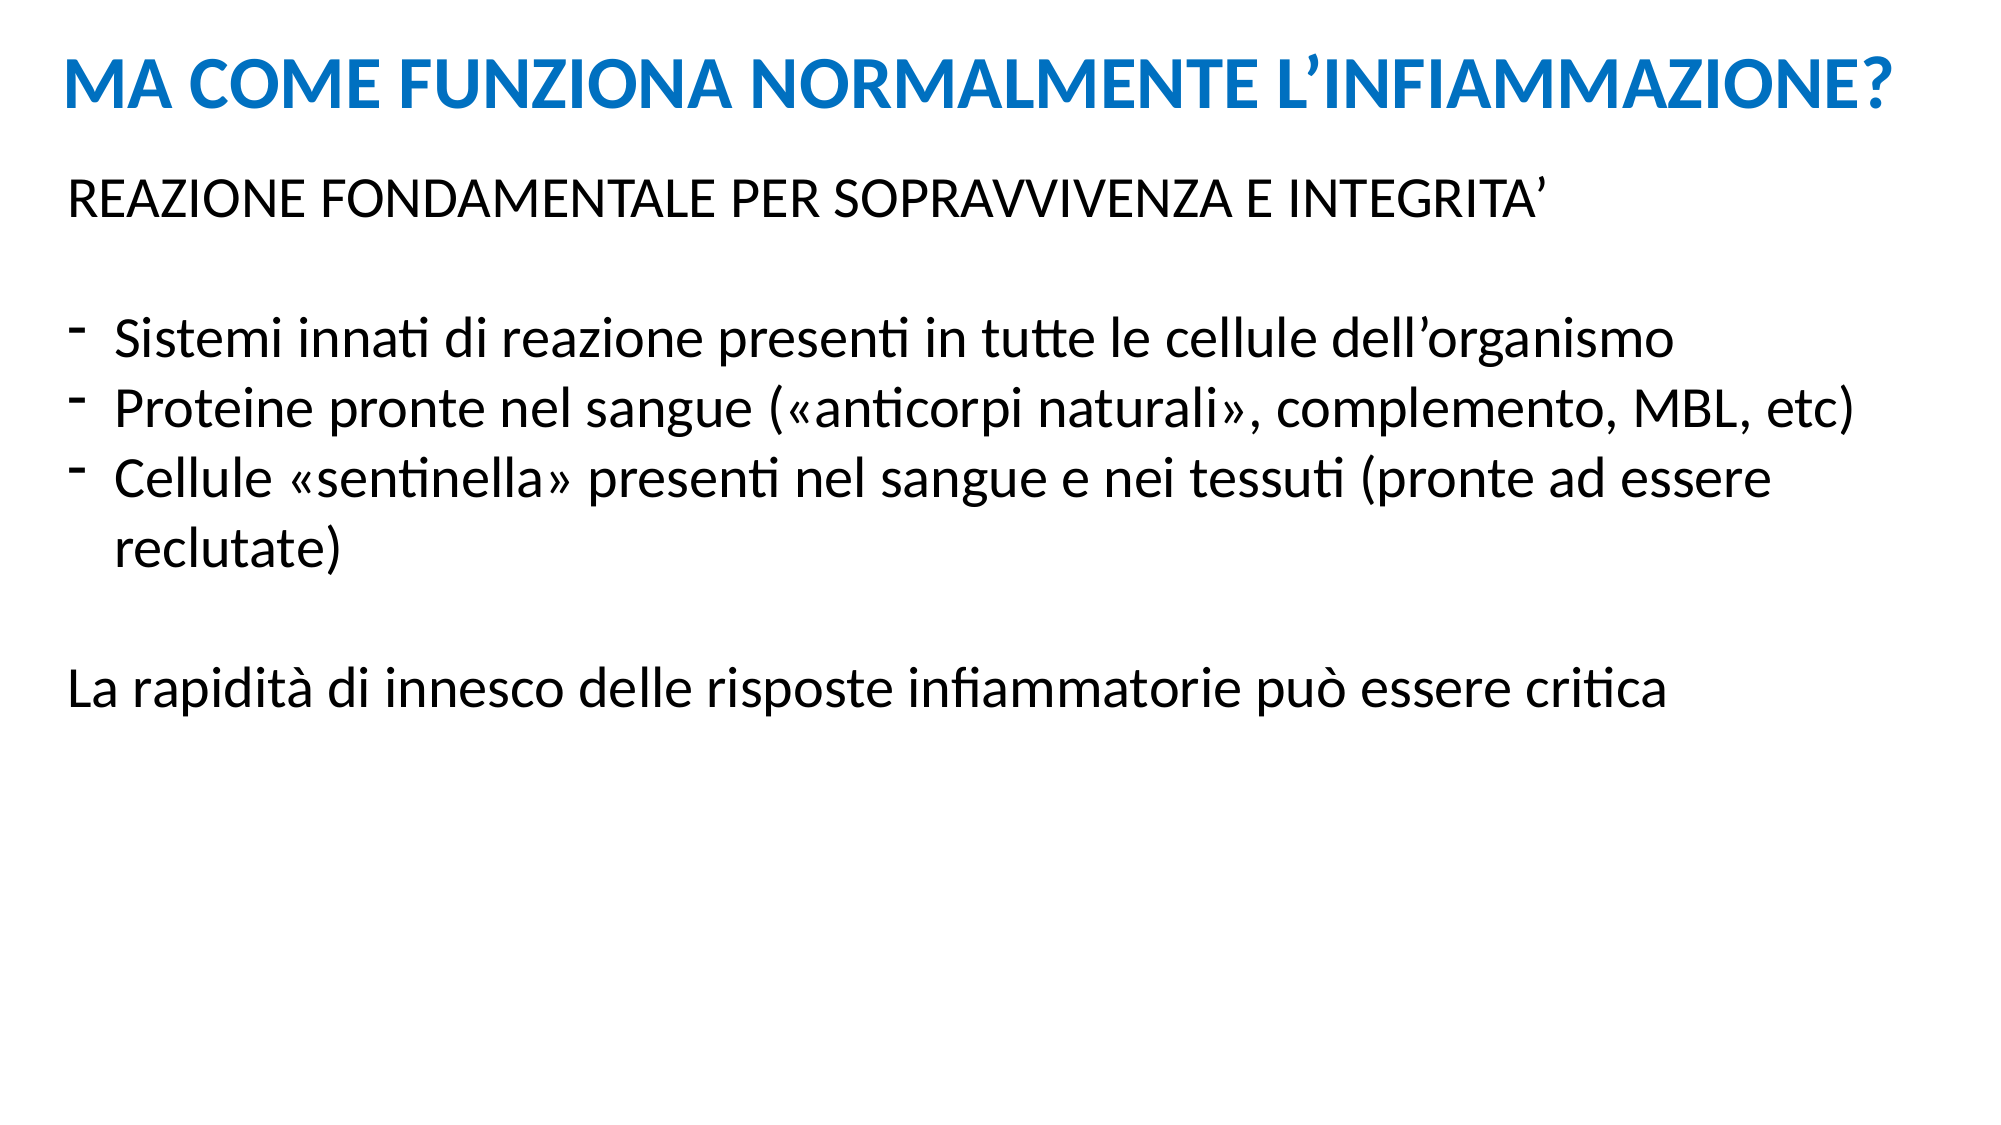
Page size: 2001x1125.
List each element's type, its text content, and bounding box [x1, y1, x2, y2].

text_box MA COME FUNZIONA NORMALMENTE L’INFIAMMAZIONE? [47, 25, 1931, 131]
text_box REAZIONE FONDAMENTALE PER SOPRAVVIVENZA E INTEGRITA’ Sistemi innati di reazione presenti in tutte le cellule dell’organismo Proteine pronte nel sangue («anticorpi naturali», complemento, MBL, etc) Cellule «sentinella» presenti nel sangue e nei tessuti (pronte ad essere reclutate) La rapidità di innesco delle risposte infiammatorie può essere critica [52, 151, 1931, 797]
